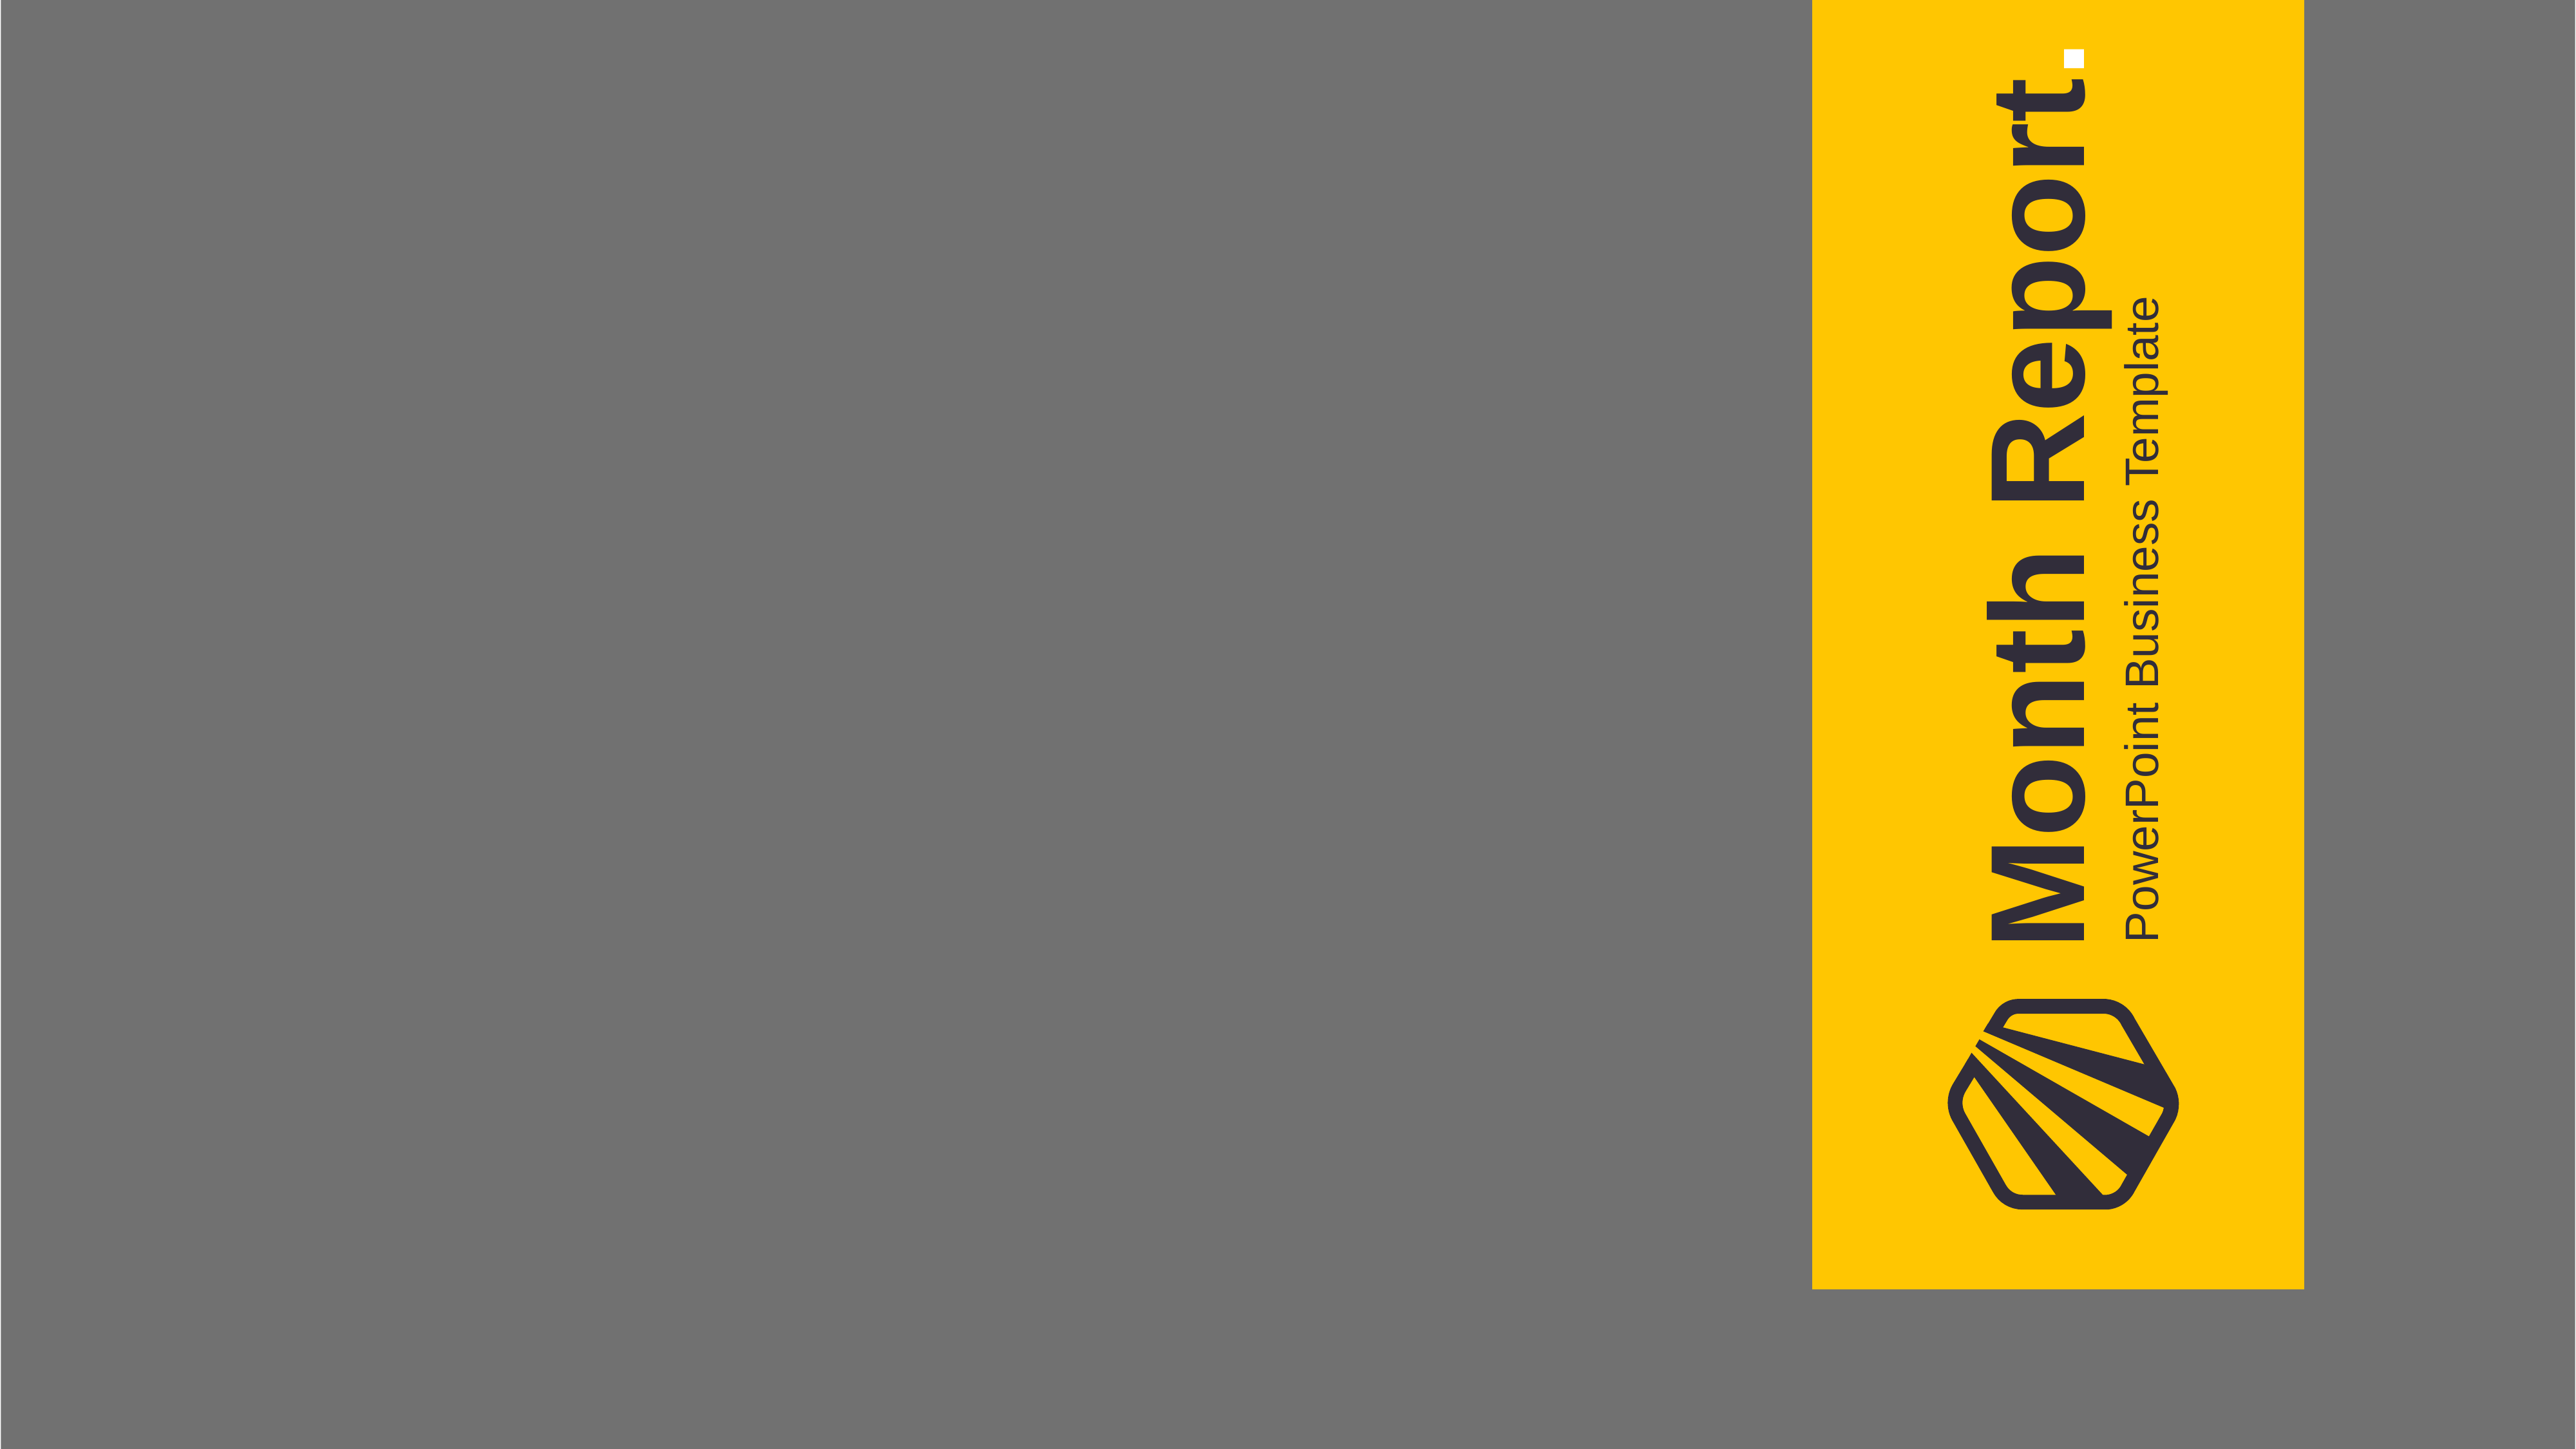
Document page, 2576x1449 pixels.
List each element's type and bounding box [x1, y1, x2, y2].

text_box [1812, 735, 2304, 1290]
text_box [1472, 502, 2576, 731]
text_box [1, 0, 2575, 1449]
text_box [1812, 0, 2304, 497]
